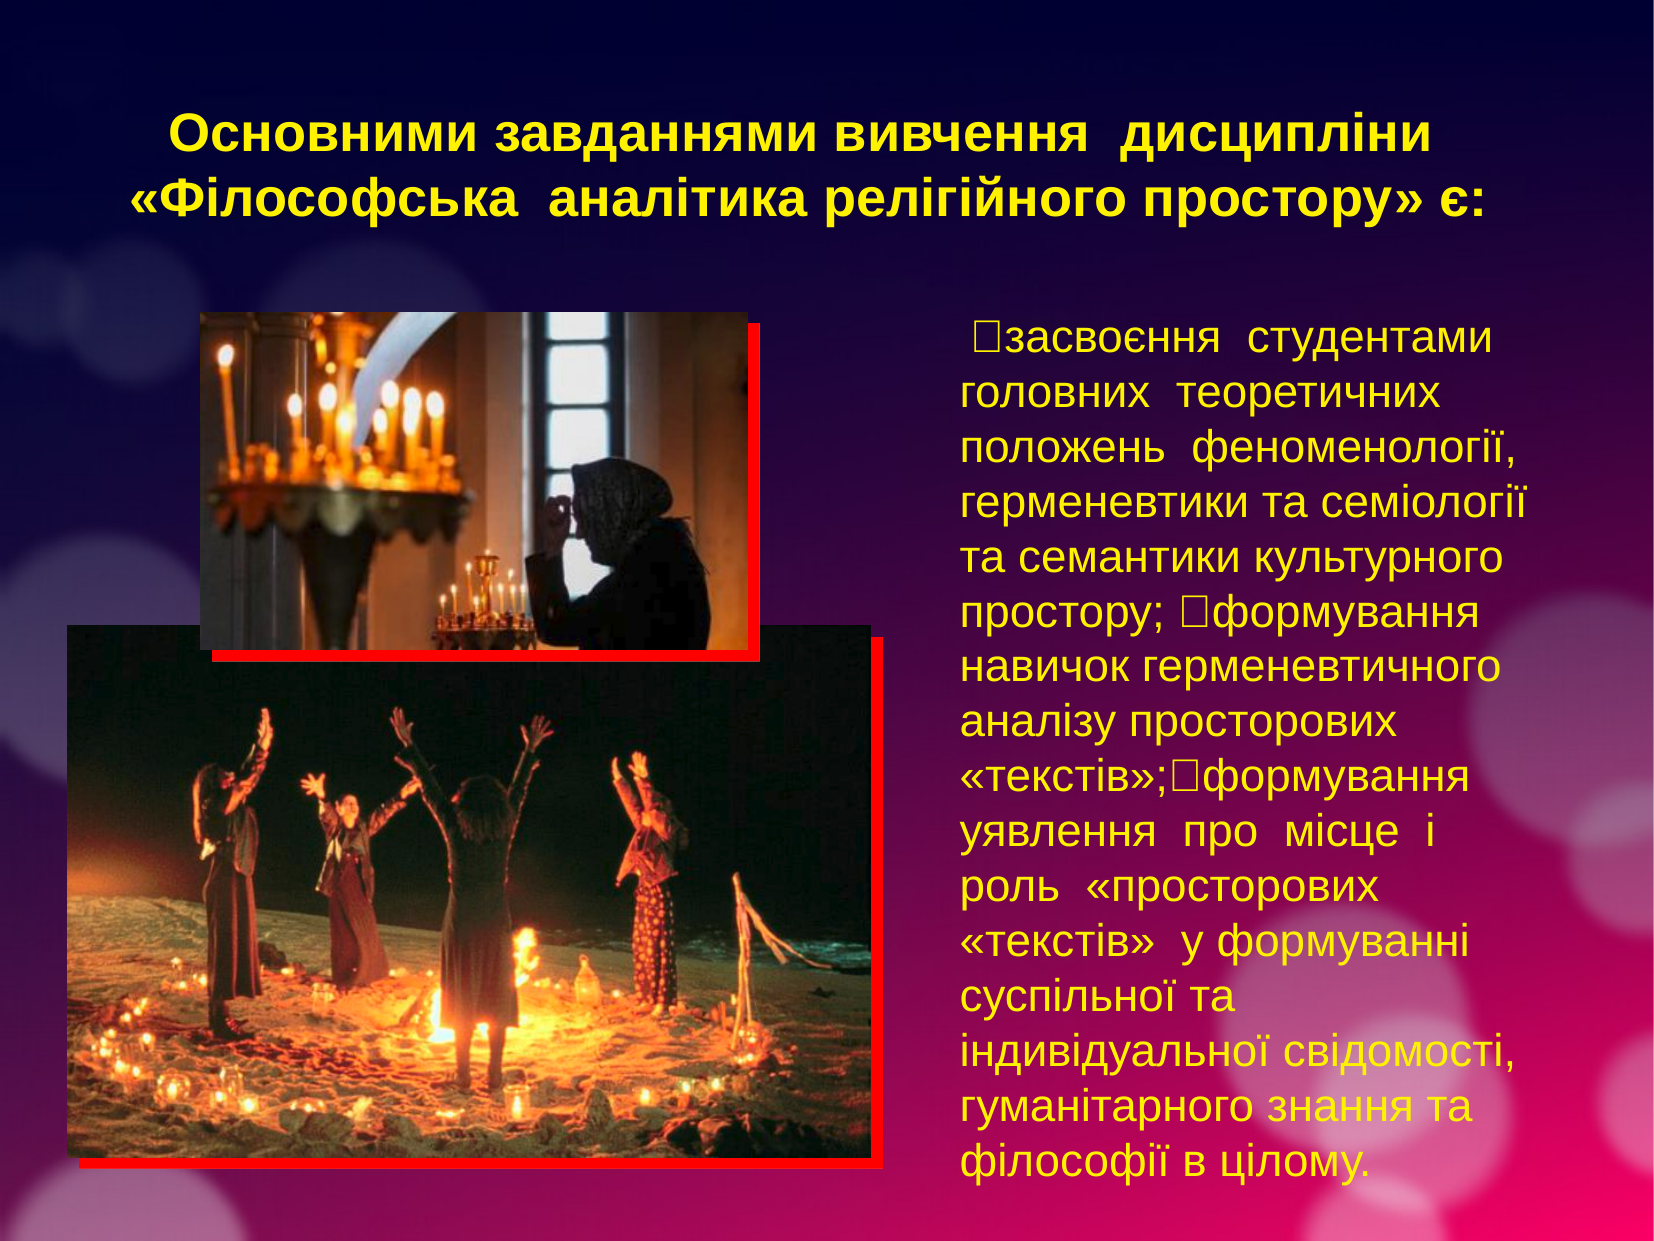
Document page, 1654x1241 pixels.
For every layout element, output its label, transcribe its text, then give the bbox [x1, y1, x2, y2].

picture [0, 0, 1654, 1241]
text_box Основними завданнями вивчення дисципліни «Філософська аналітика релігійного простору» є: [88, 90, 1530, 272]
text_box засвоєння студентами головних теоретичних положень феноменології, герменевтики та семіології та семантики культурного простору; формування навичок герменевтичного аналізу просторових «текстів»;формування уявлення про місце і роль «просторових «текстів» у формуванні суспільної та індивідуальної свідомості, гуманітарного знання та філософії в цілому. [944, 298, 1571, 1134]
